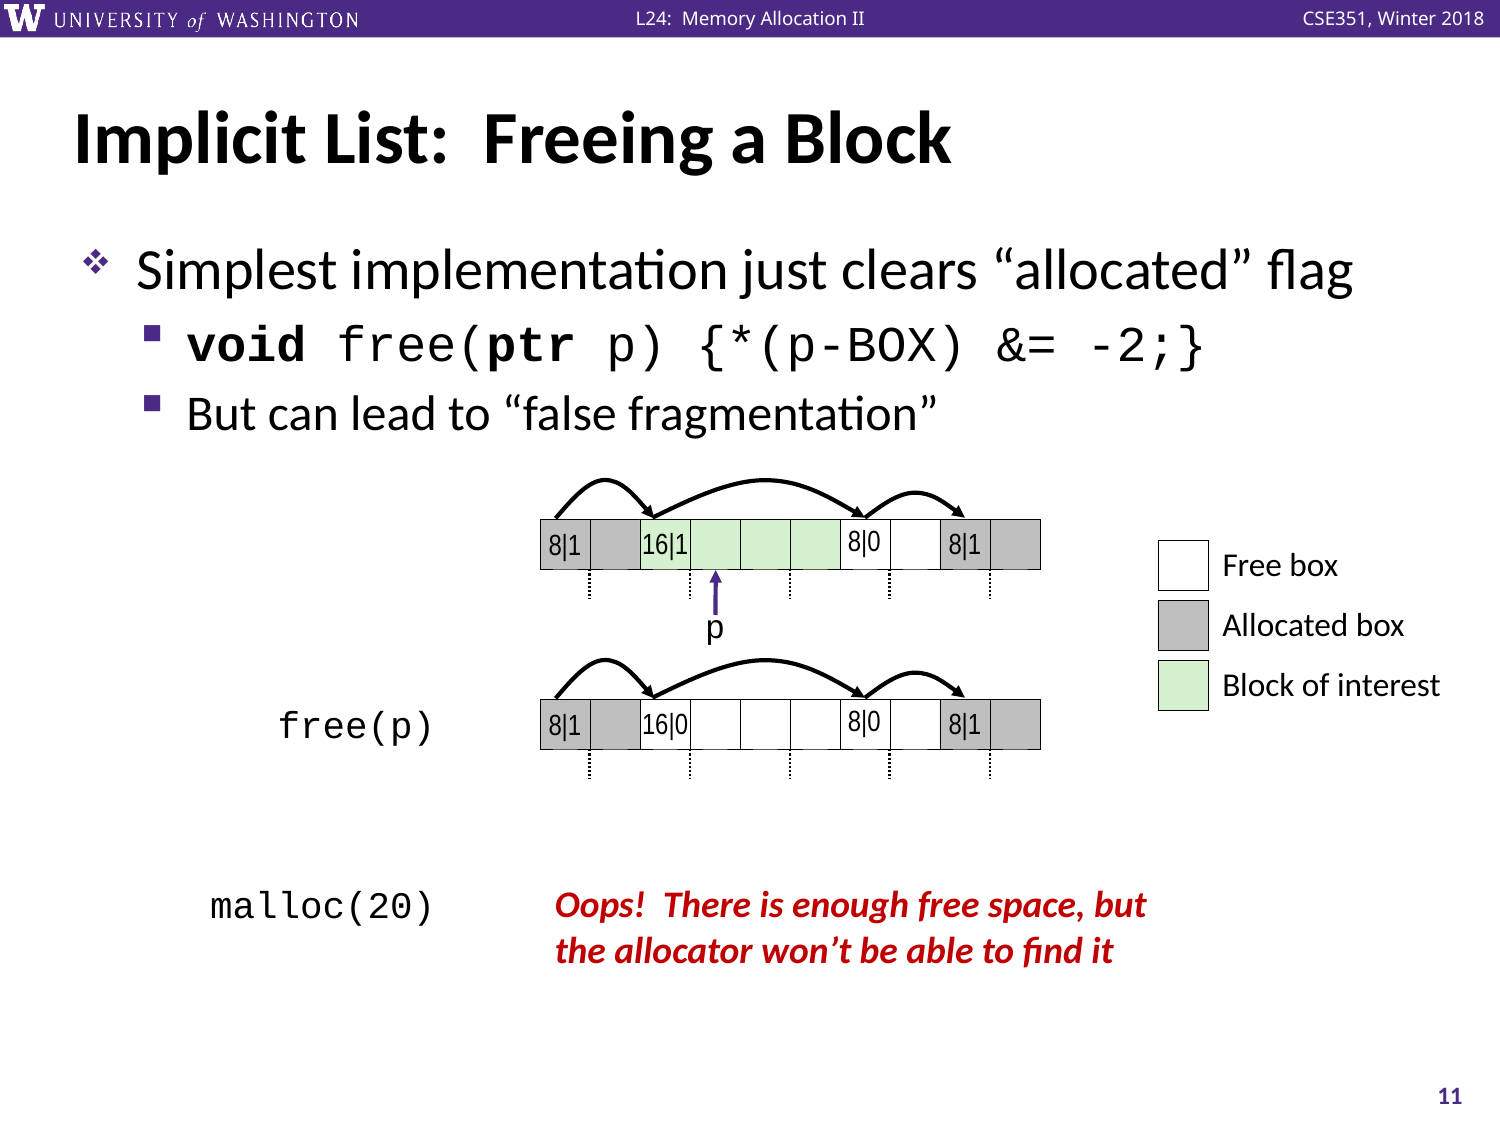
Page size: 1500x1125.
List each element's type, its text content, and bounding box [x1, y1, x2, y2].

text_box malloc(20) [149, 878, 450, 929]
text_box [1157, 539, 1479, 711]
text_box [689, 608, 741, 655]
title Implicit List: Freeing a Block [58, 71, 1438, 197]
slide_number 11 [1400, 1065, 1500, 1125]
text_box free(p) [149, 698, 450, 749]
picture [4, 4, 358, 32]
list Simplest implementation just clears “allocated” flag void free(ptr p) {*(p-BOX) &= -2;} But can lead to “false fragmentation” [64, 223, 1438, 464]
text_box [539, 479, 1041, 600]
text_box Oops! There is enough free space, but the allocator won’t be able to find it [539, 878, 1170, 979]
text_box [539, 659, 1041, 780]
